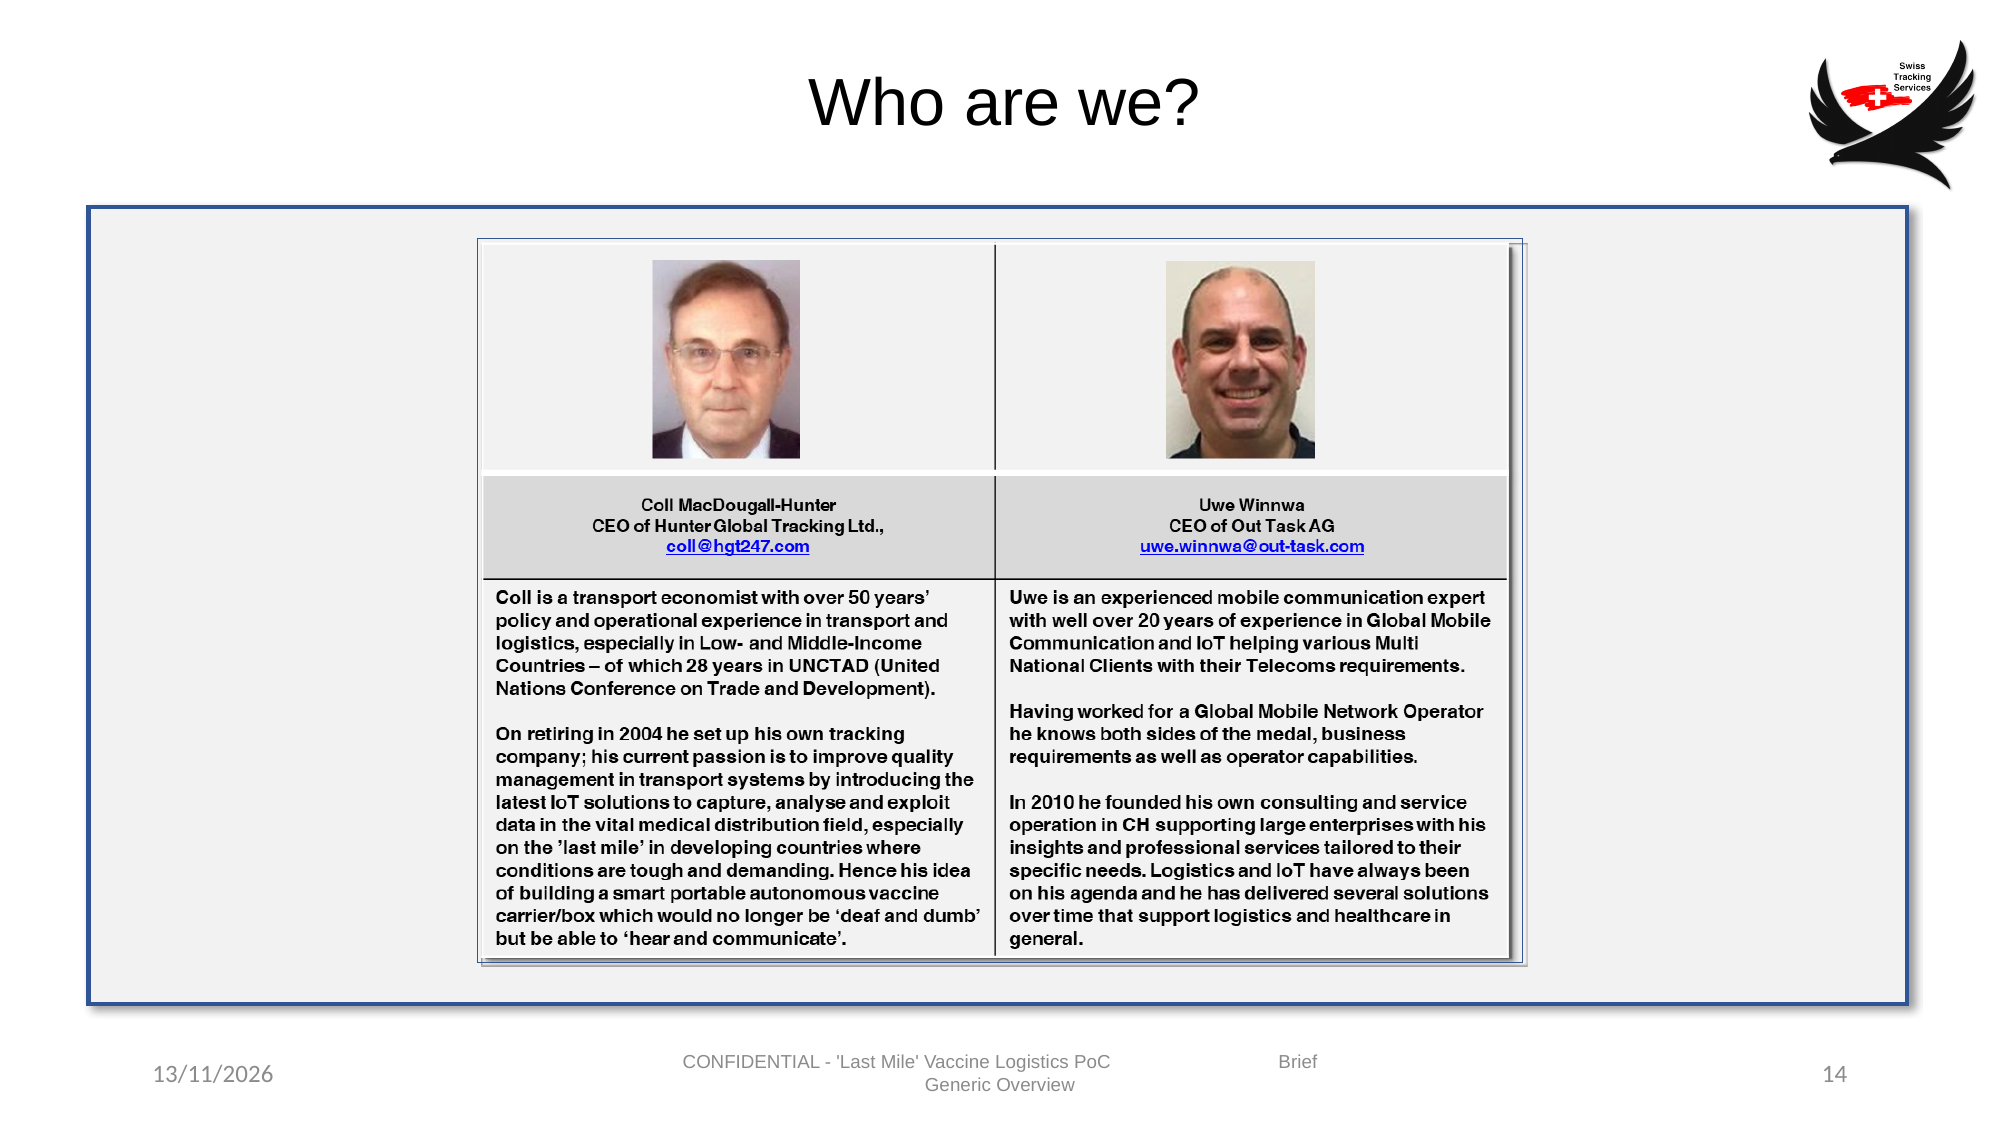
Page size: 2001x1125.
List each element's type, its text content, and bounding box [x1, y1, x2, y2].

title Who are we? [0, 59, 1863, 148]
slide_number 14 [1412, 1042, 1863, 1103]
picture [477, 238, 1523, 962]
text_box [272, 128, 2000, 204]
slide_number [137, 1042, 588, 1103]
text_box [87, 206, 1908, 1005]
picture [1801, 29, 1983, 128]
footer CONFIDENTIAL - 'Last Mile' Vaccine Logistics PoC Brief Generic Overview [662, 1042, 1338, 1103]
